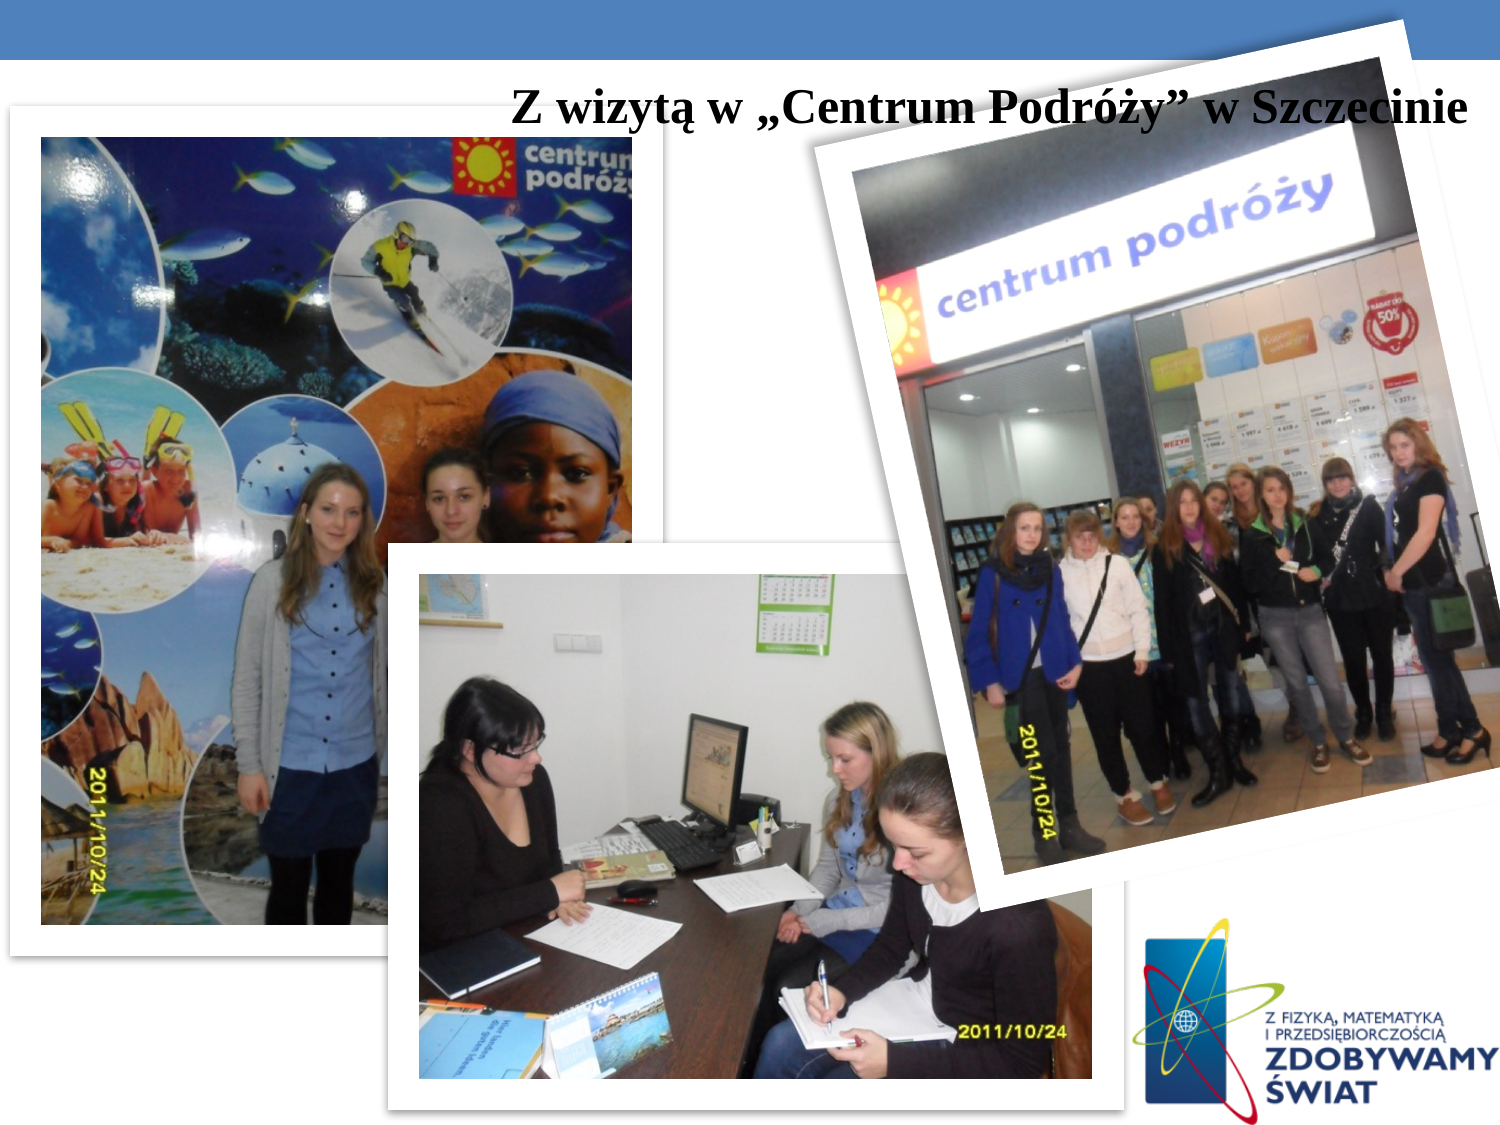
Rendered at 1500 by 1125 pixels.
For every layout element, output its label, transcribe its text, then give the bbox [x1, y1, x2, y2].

picture [1342, 58, 1381, 66]
picture [41, 105, 1500, 1080]
picture [1132, 918, 1500, 1125]
text_box Z wizytą w „Centrum Podróży” w Szczecinie [495, 66, 1500, 142]
